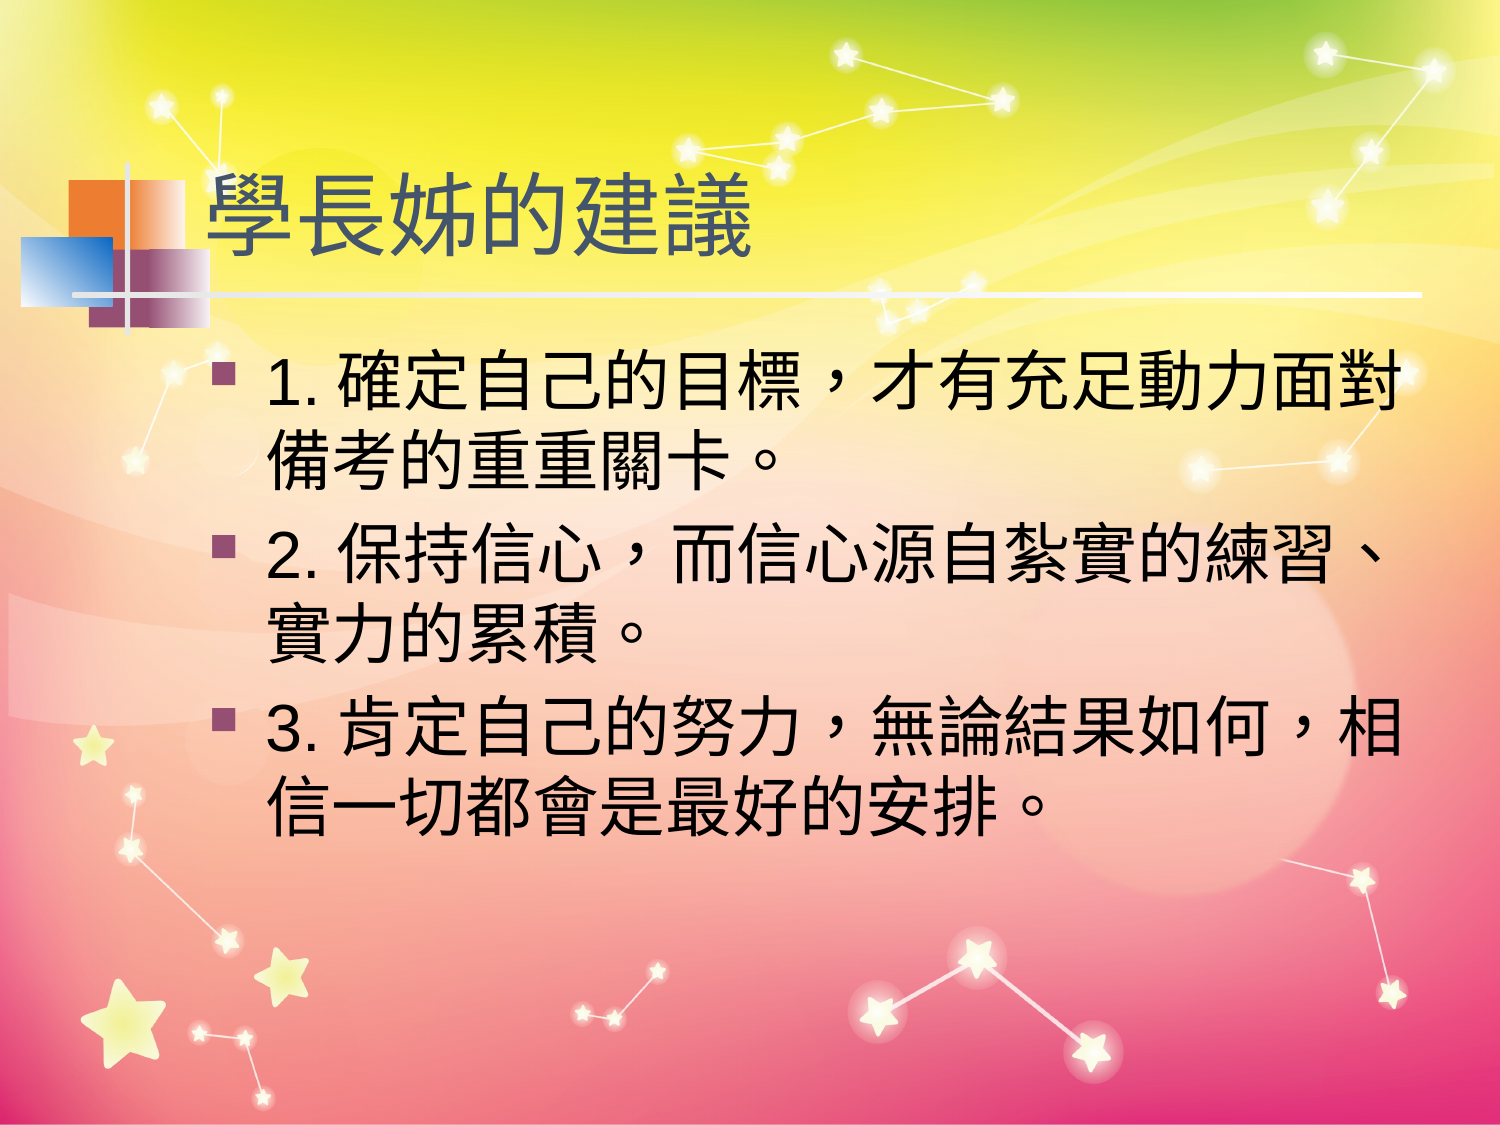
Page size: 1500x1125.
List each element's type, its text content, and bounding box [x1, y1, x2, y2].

title 學長姊的建議 [188, 35, 1468, 275]
list 1.確定自己的目標，才有充足動力面對備考的重重關卡。 2.保持信心，而信心源自紮實的練習、實力的累積。 3.肯定自己的努力，無論結果如何，相信一切都會是最好的安排。 [193, 331, 1469, 1006]
picture [0, 0, 1500, 1125]
